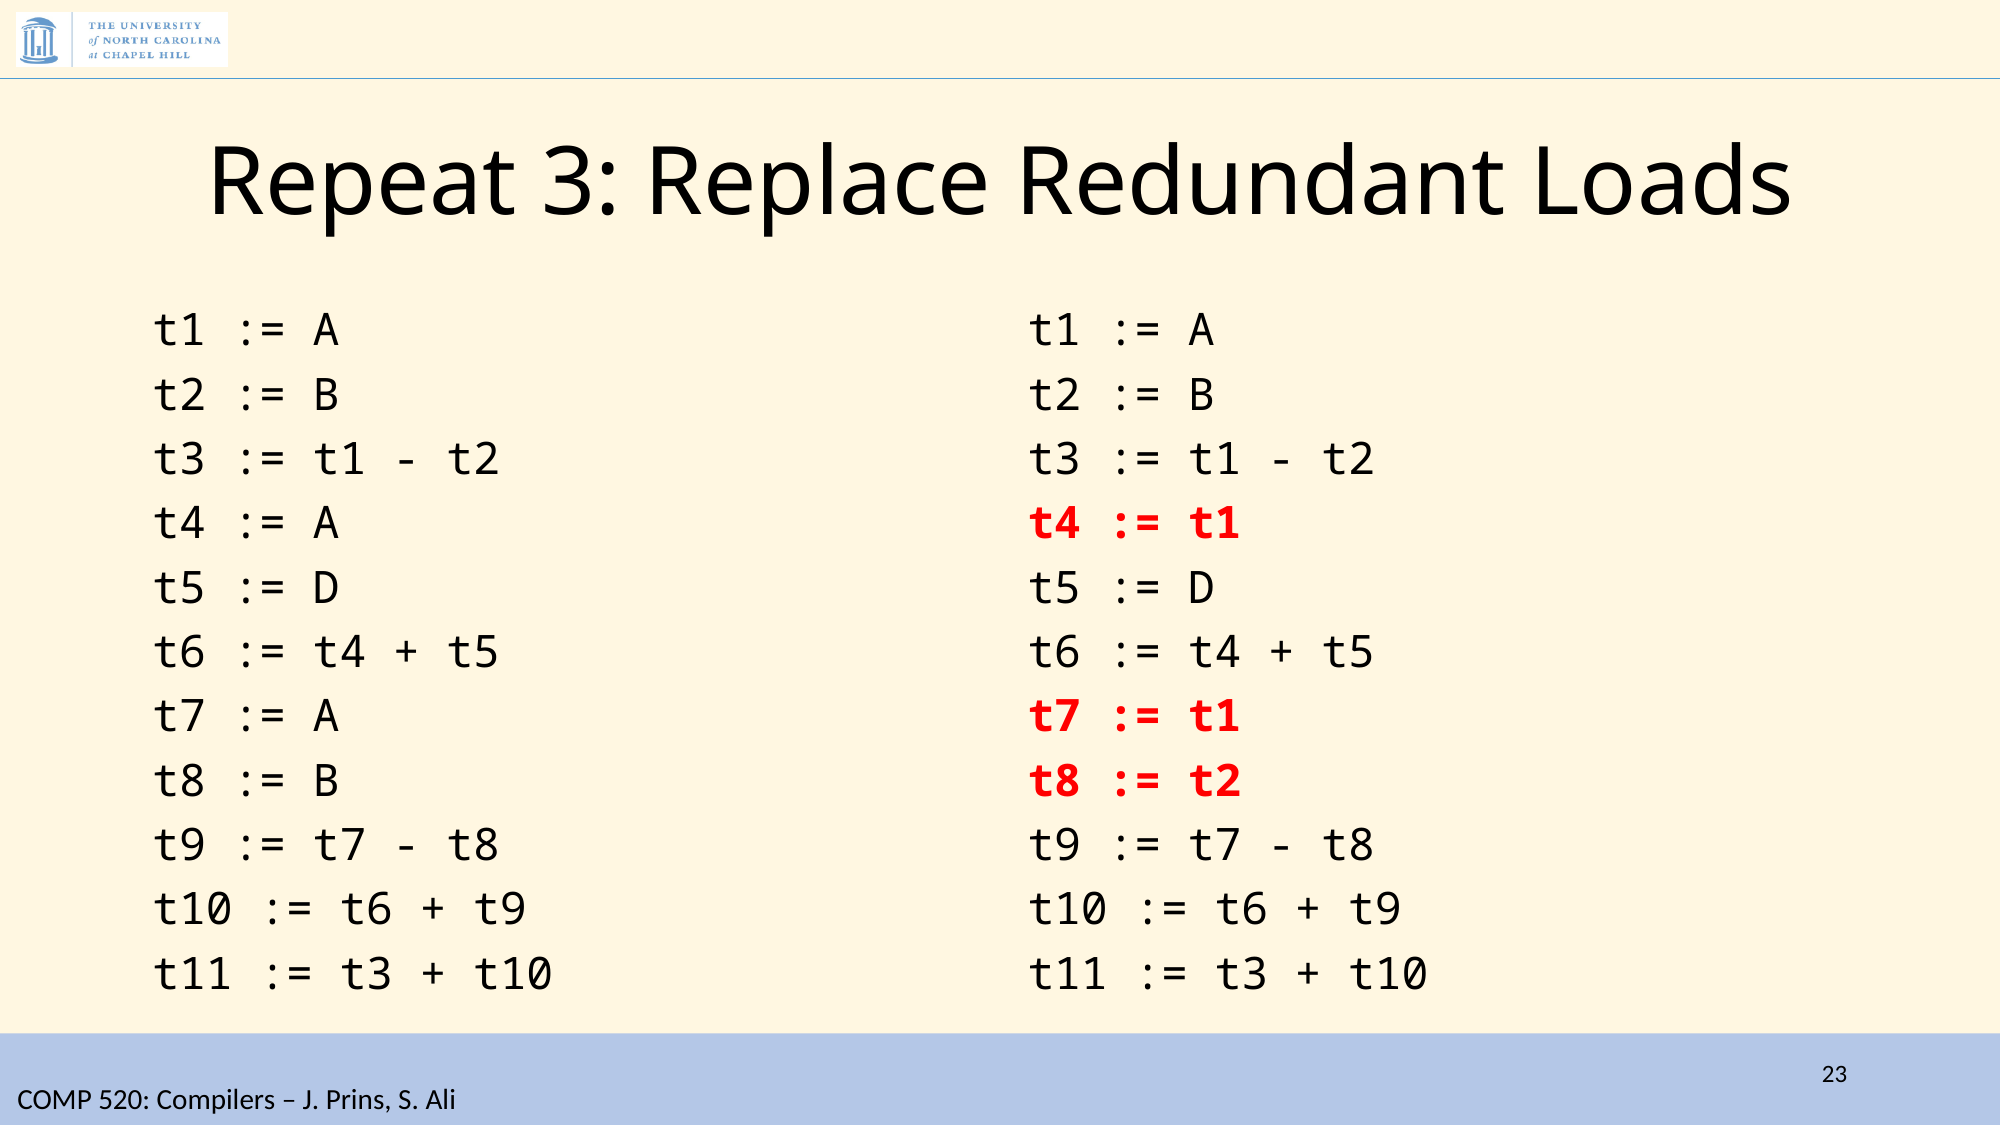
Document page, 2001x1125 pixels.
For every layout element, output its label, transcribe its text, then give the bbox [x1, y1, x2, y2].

text_box COMP 520: Compilers – J. Prins, S. Ali [2, 1072, 472, 1123]
picture [16, 12, 228, 67]
list t1 := A t2 := B t3 := t1 - t2 t4 := t1 t5 := D t6 := t4 + t5 t7 := t1 t8 := t2 t9 := t7 - t8 t10 := t6 + t9 t11 := t3 + t10 [1012, 299, 1863, 1014]
title Repeat 3: Replace Redundant Loads [137, 89, 1863, 278]
text_box [0, 1032, 2000, 1125]
slide_number 23 [1412, 1042, 1863, 1103]
list t1 := A t2 := B t3 := t1 - t2 t4 := A t5 := D t6 := t4 + t5 t7 := A t8 := B t9 := t7 - t8 t10 := t6 + t9 t11 := t3 + t10 [137, 299, 988, 1014]
